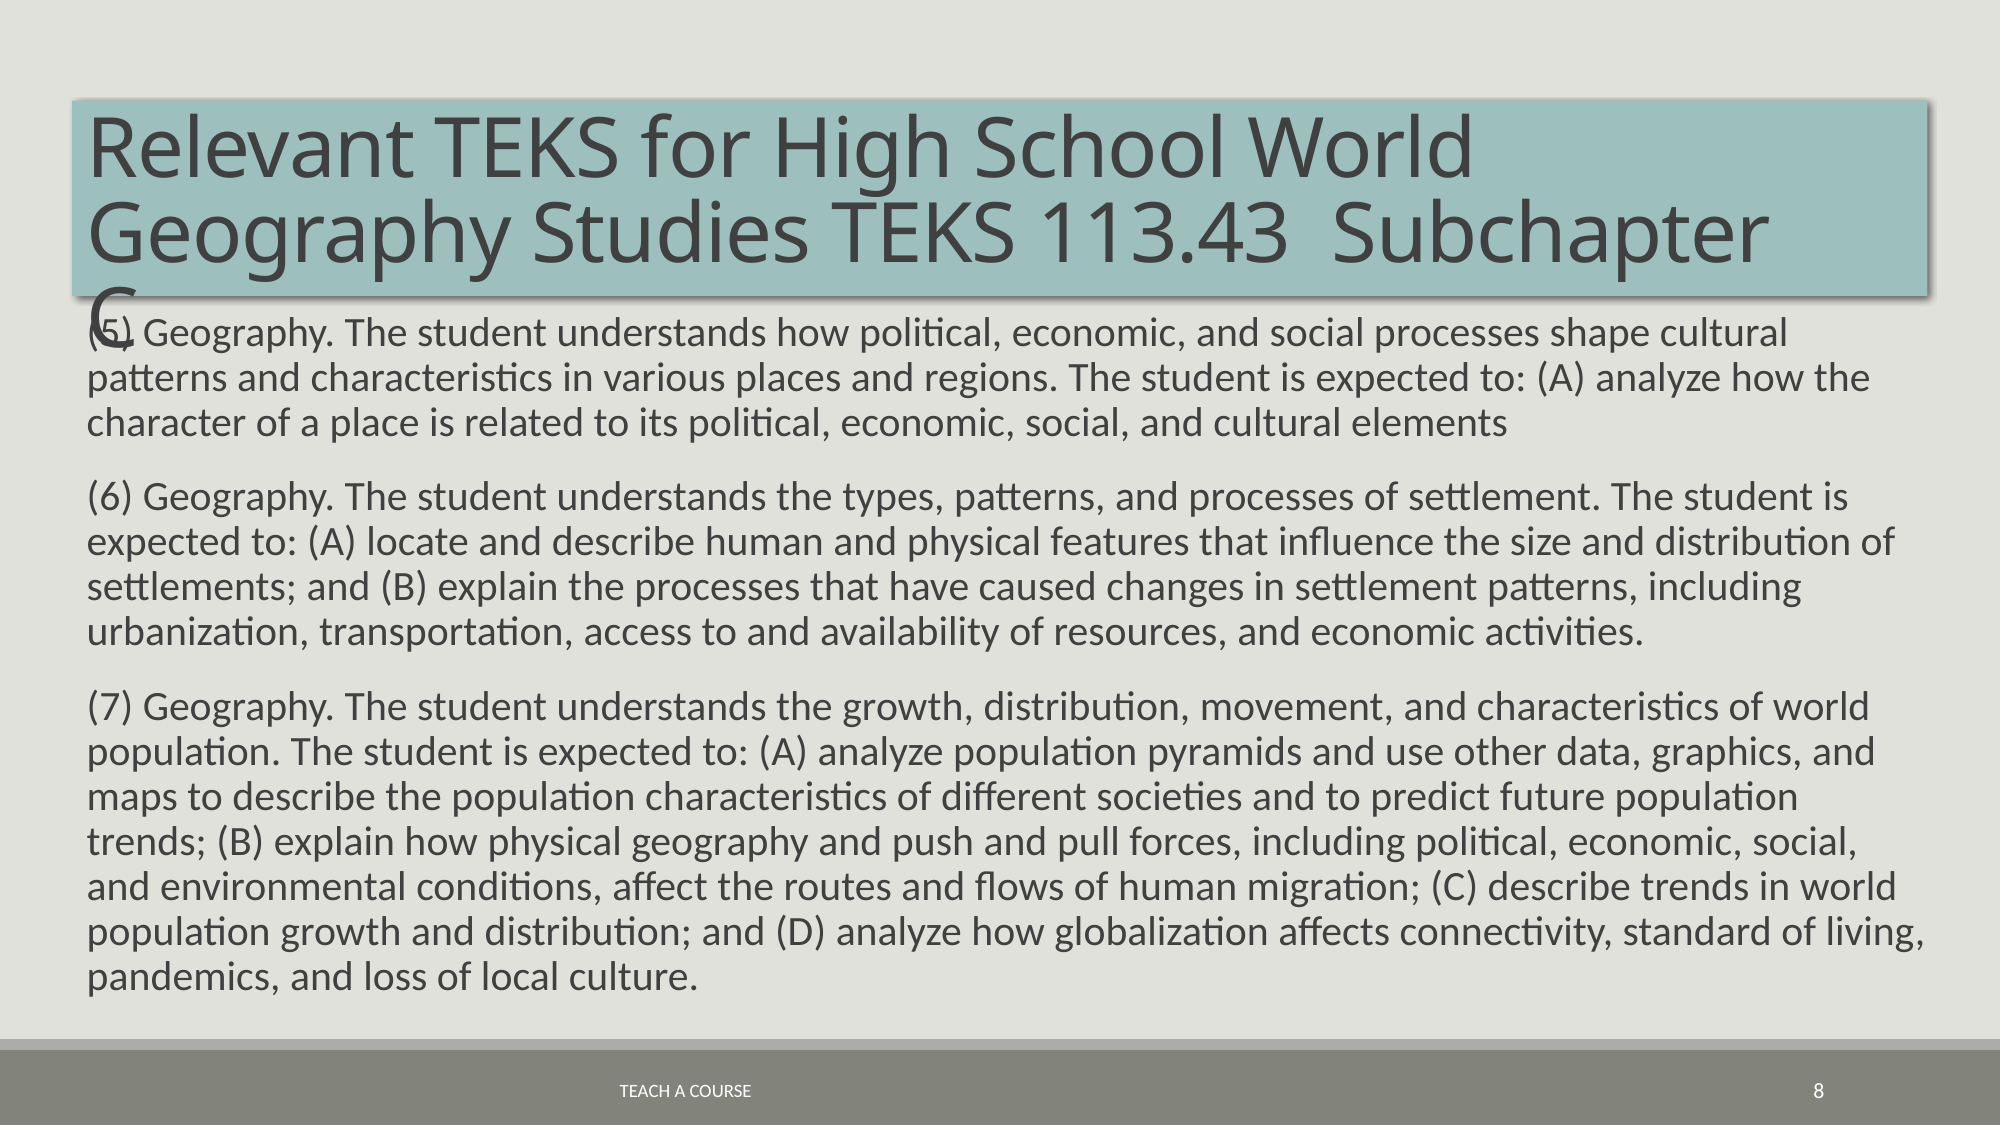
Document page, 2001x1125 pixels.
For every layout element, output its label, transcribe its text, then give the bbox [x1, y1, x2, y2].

list (5) Geography. The student understands how political, economic, and social processes shape cultural patterns and characteristics in various places and regions. The student is expected to: (A) analyze how the character of a place is related to its political, economic, social, and cultural elements (6) Geography. The student understands the types, patterns, and processes of settlement. The student is expected to: (A) locate and describe human and physical features that influence the size and distribution of settlements; and (B) explain the processes that have caused changes in settlement patterns, including urbanization, transportation, access to and availability of resources, and economic activities. (7) Geography. The student understands the growth, distribution, movement, and characteristics of world population. The student is expected to: (A) analyze population pyramids and use other data, graphics, and maps to describe the population characteristics of different societies and to predict future population trends; (B) explain how physical geography and push and pull forces, including political, economic, social, and environmental conditions, affect the routes and flows of human migration; (C) describe trends in world population growth and distribution; and (D) analyze how globalization affects connectivity, standard of living, pandemics, and loss of local culture. [71, 302, 1927, 1045]
slide_number 8 [1624, 1059, 1840, 1120]
title Relevant TEKS for High School World Geography Studies TEKS 113.43 Subchapter C [71, 101, 1830, 294]
footer Teach a Course [604, 1059, 1396, 1120]
